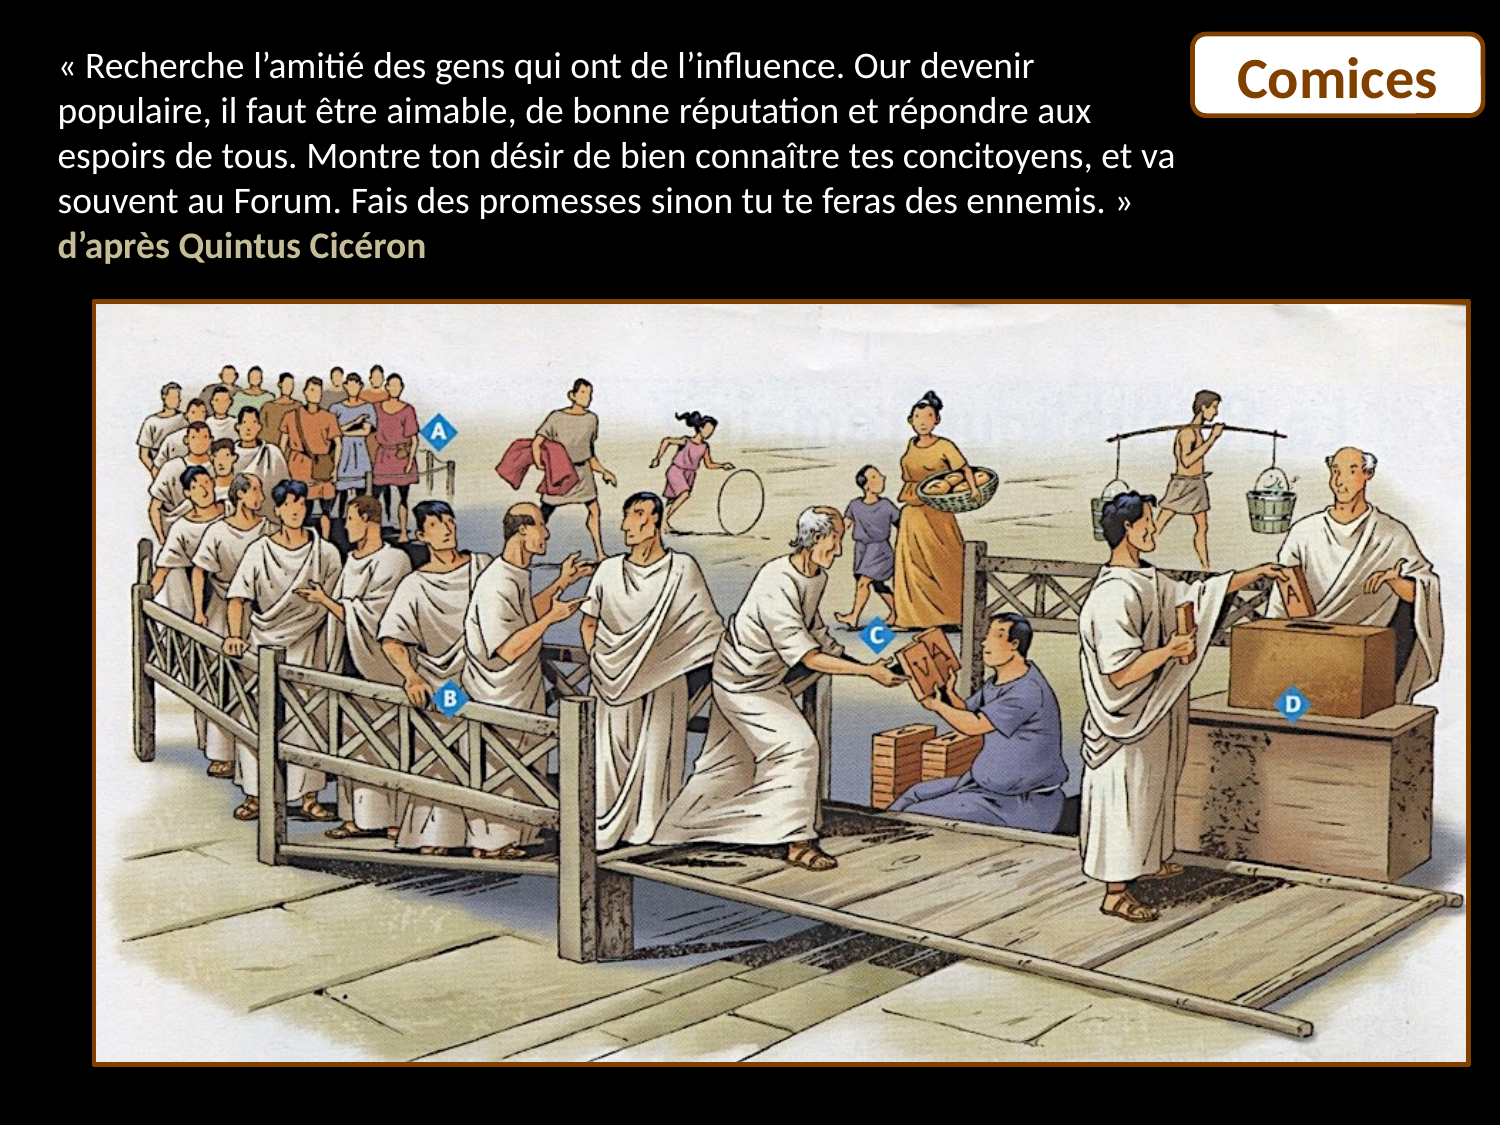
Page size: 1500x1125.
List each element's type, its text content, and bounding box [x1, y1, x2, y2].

text_box Comices [1201, 33, 1484, 117]
picture [95, 303, 1467, 1063]
text_box « Recherche l’amitié des gens qui ont de l’influence. Our devenir populaire, il faut être aimable, de bonne réputation et répondre aux espoirs de tous. Montre ton désir de bien connaître tes concitoyens, et va souvent au Forum. Fais des promesses sinon tu te feras des ennemis. » d’après Quintus Cicéron [42, 34, 1209, 274]
